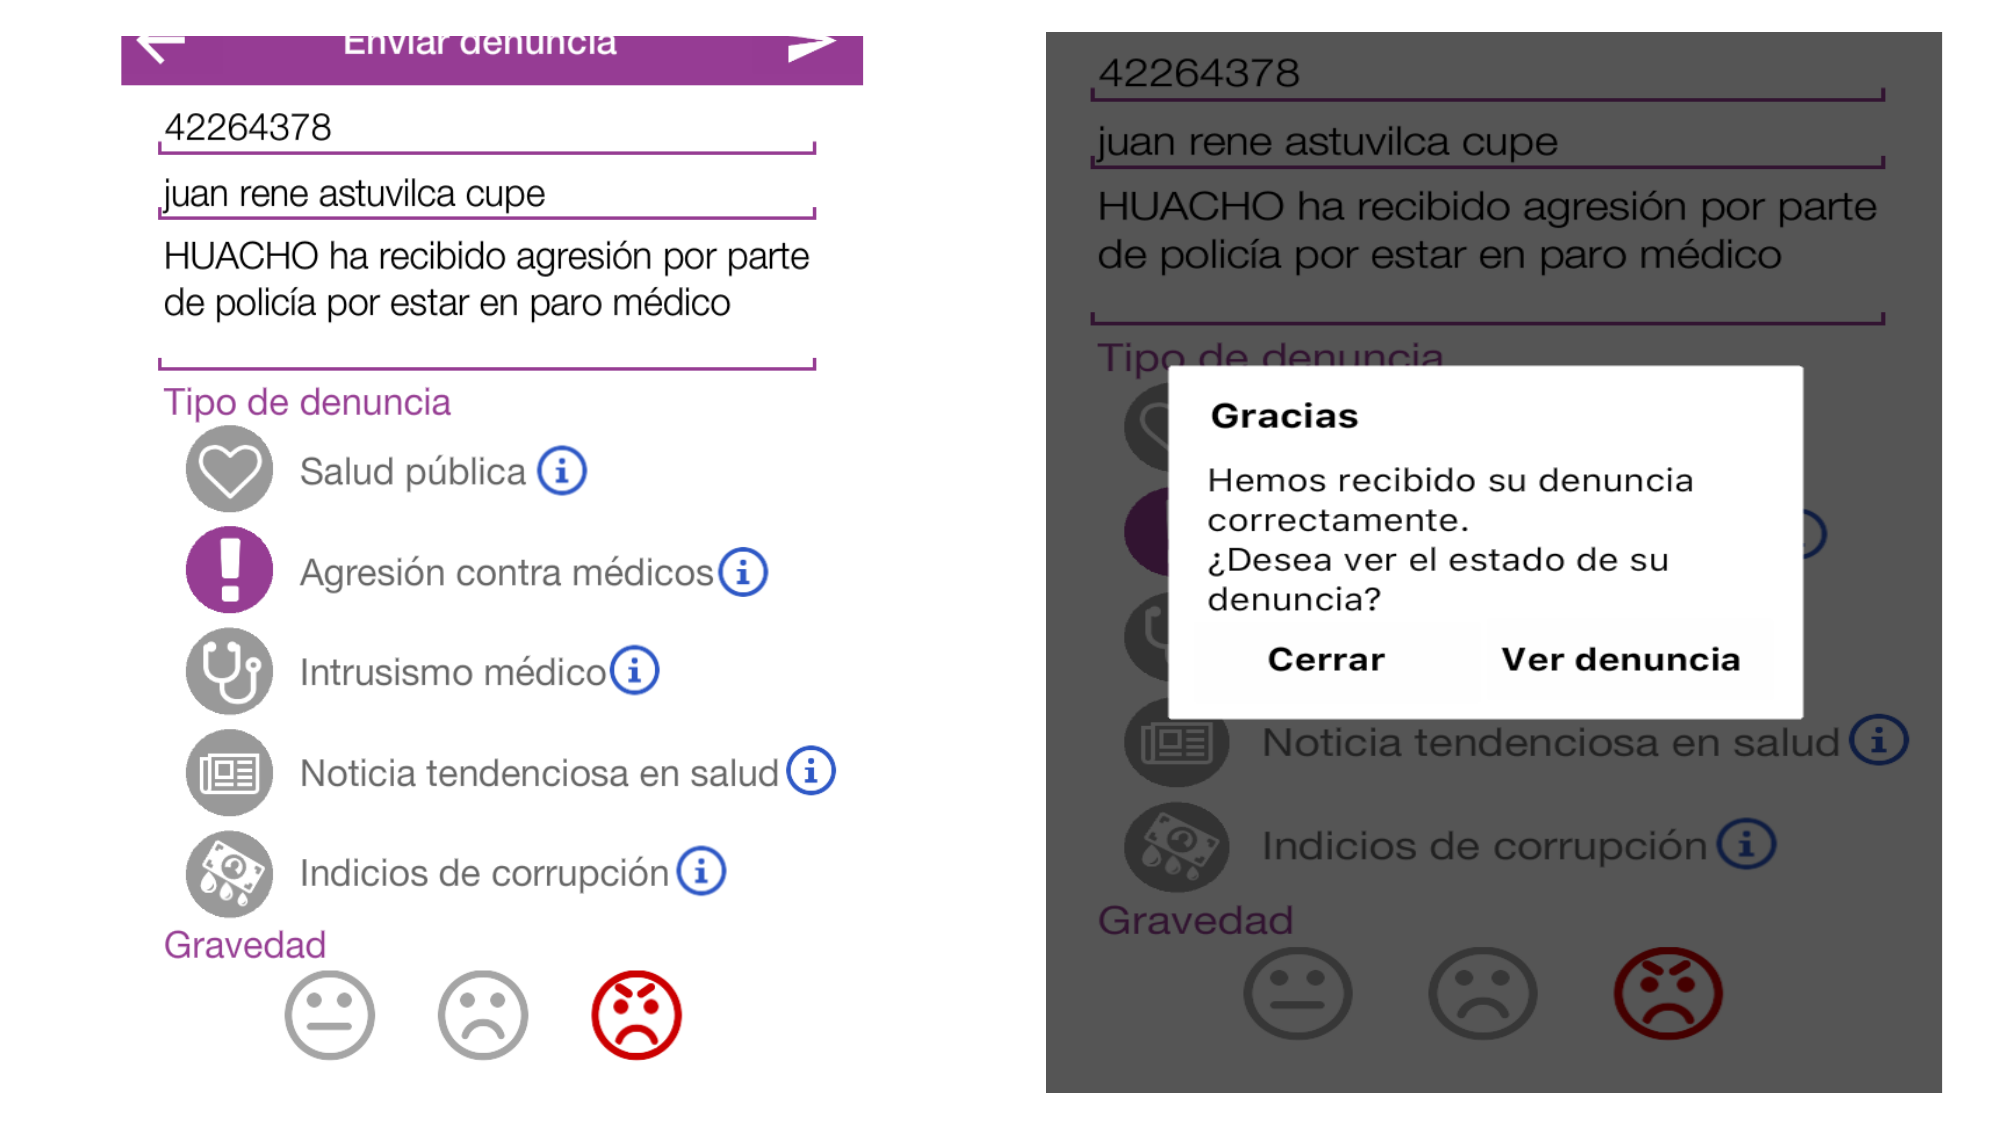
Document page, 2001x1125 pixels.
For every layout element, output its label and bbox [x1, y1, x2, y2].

picture [121, 36, 864, 1098]
picture [1046, 32, 1943, 1093]
